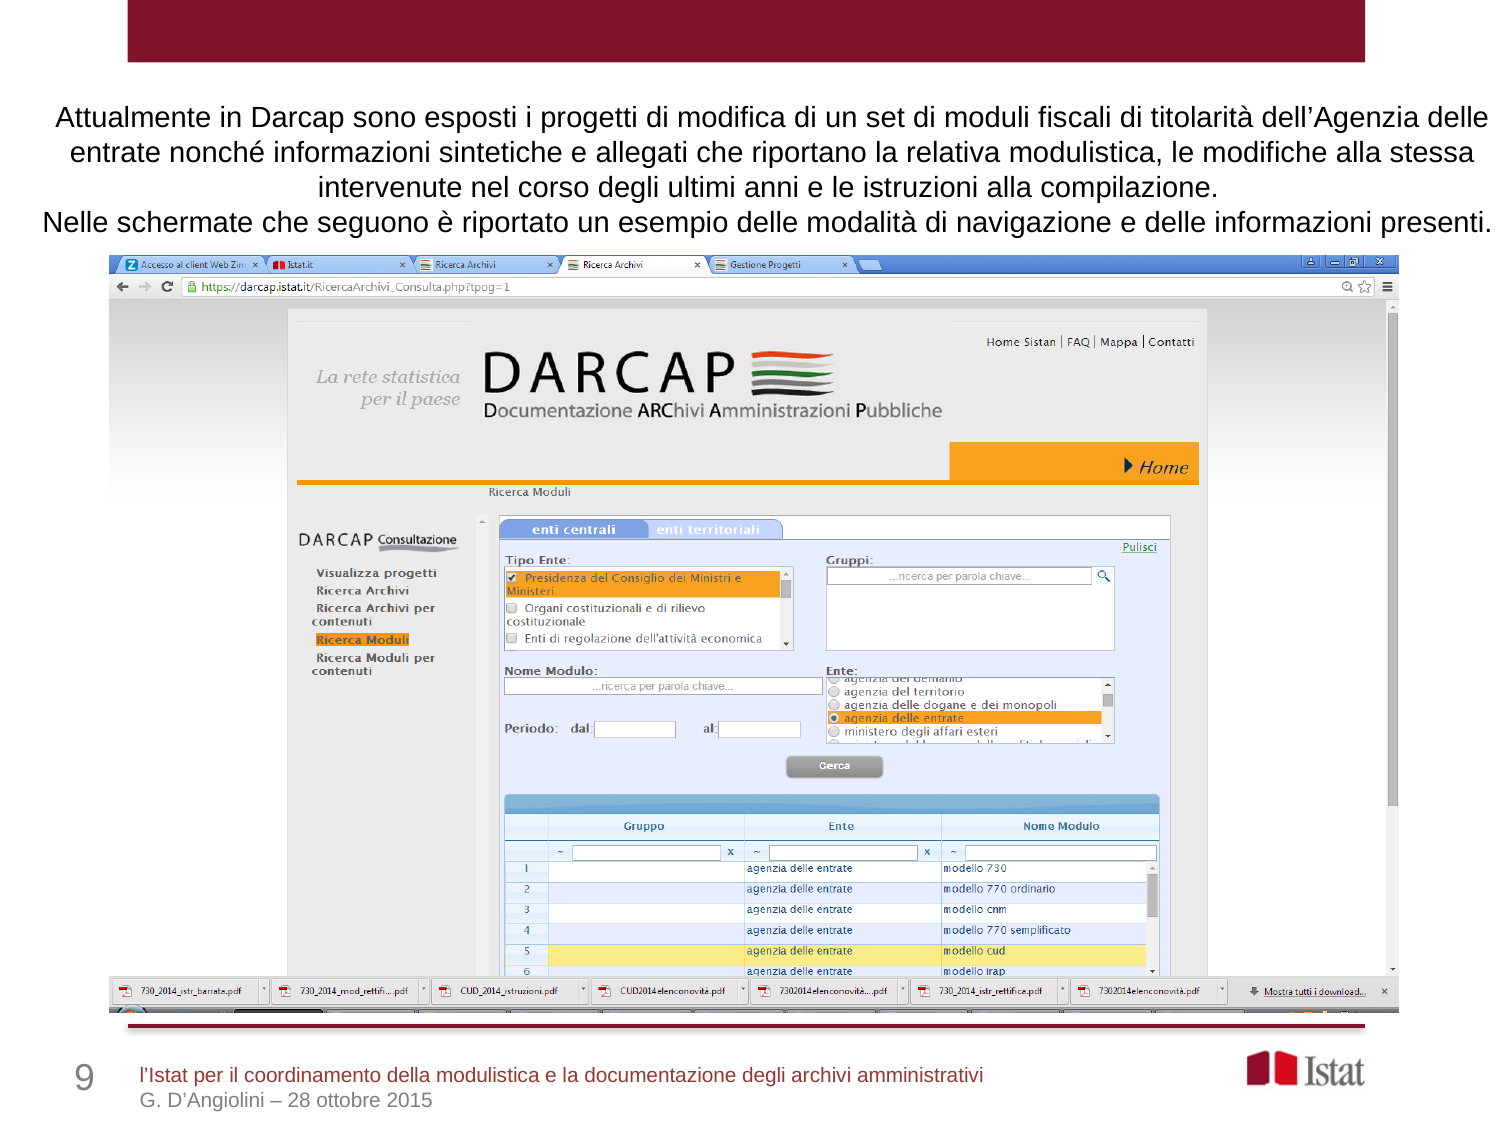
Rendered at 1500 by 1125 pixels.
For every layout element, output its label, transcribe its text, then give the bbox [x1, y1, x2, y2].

text_box 9 [27, 1045, 110, 1106]
picture [1239, 1040, 1373, 1097]
text_box l’Istat per il coordinamento della modulistica e la documentazione degli archivi amministrativi G. D’Angiolini – 28 ottobre 2015 [124, 1054, 1199, 1120]
text_box Attualmente in Darcap sono esposti i progetti di modifica di un set di moduli fiscali di titolarità dell’Agenzia delle entrate nonché informazioni sintetiche e allegati che riportano la relativa modulistica, le modifiche alla stessa intervenute nel corso degli ultimi anni e le istruzioni alla compilazione. Nelle schermate che seguono è riportato un esempio delle modalità di navigazione e delle informazioni presenti. [27, 90, 1500, 246]
picture [109, 255, 1399, 1014]
